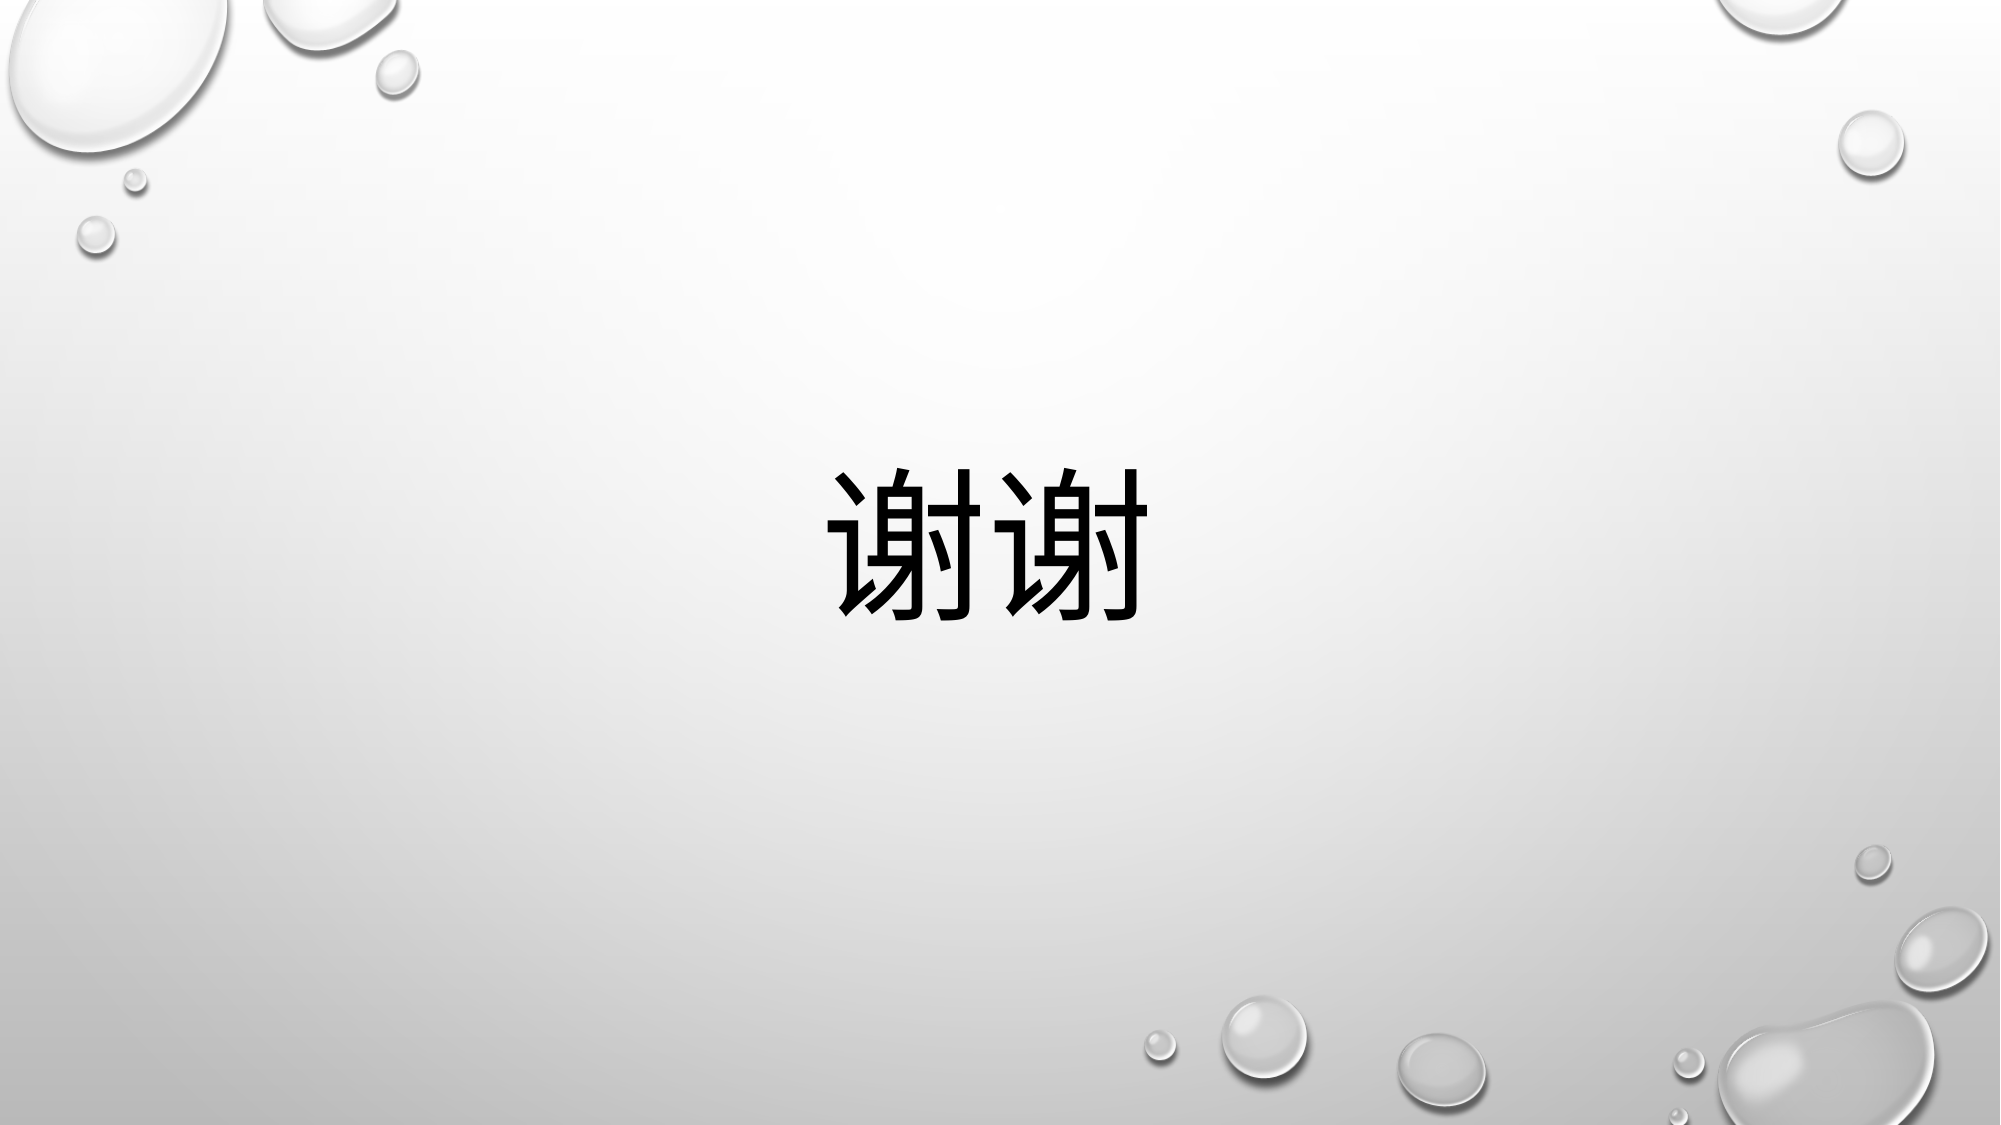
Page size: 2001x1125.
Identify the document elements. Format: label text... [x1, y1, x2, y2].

picture [0, 0, 2000, 1125]
text_box 谢谢 [219, 434, 1755, 650]
